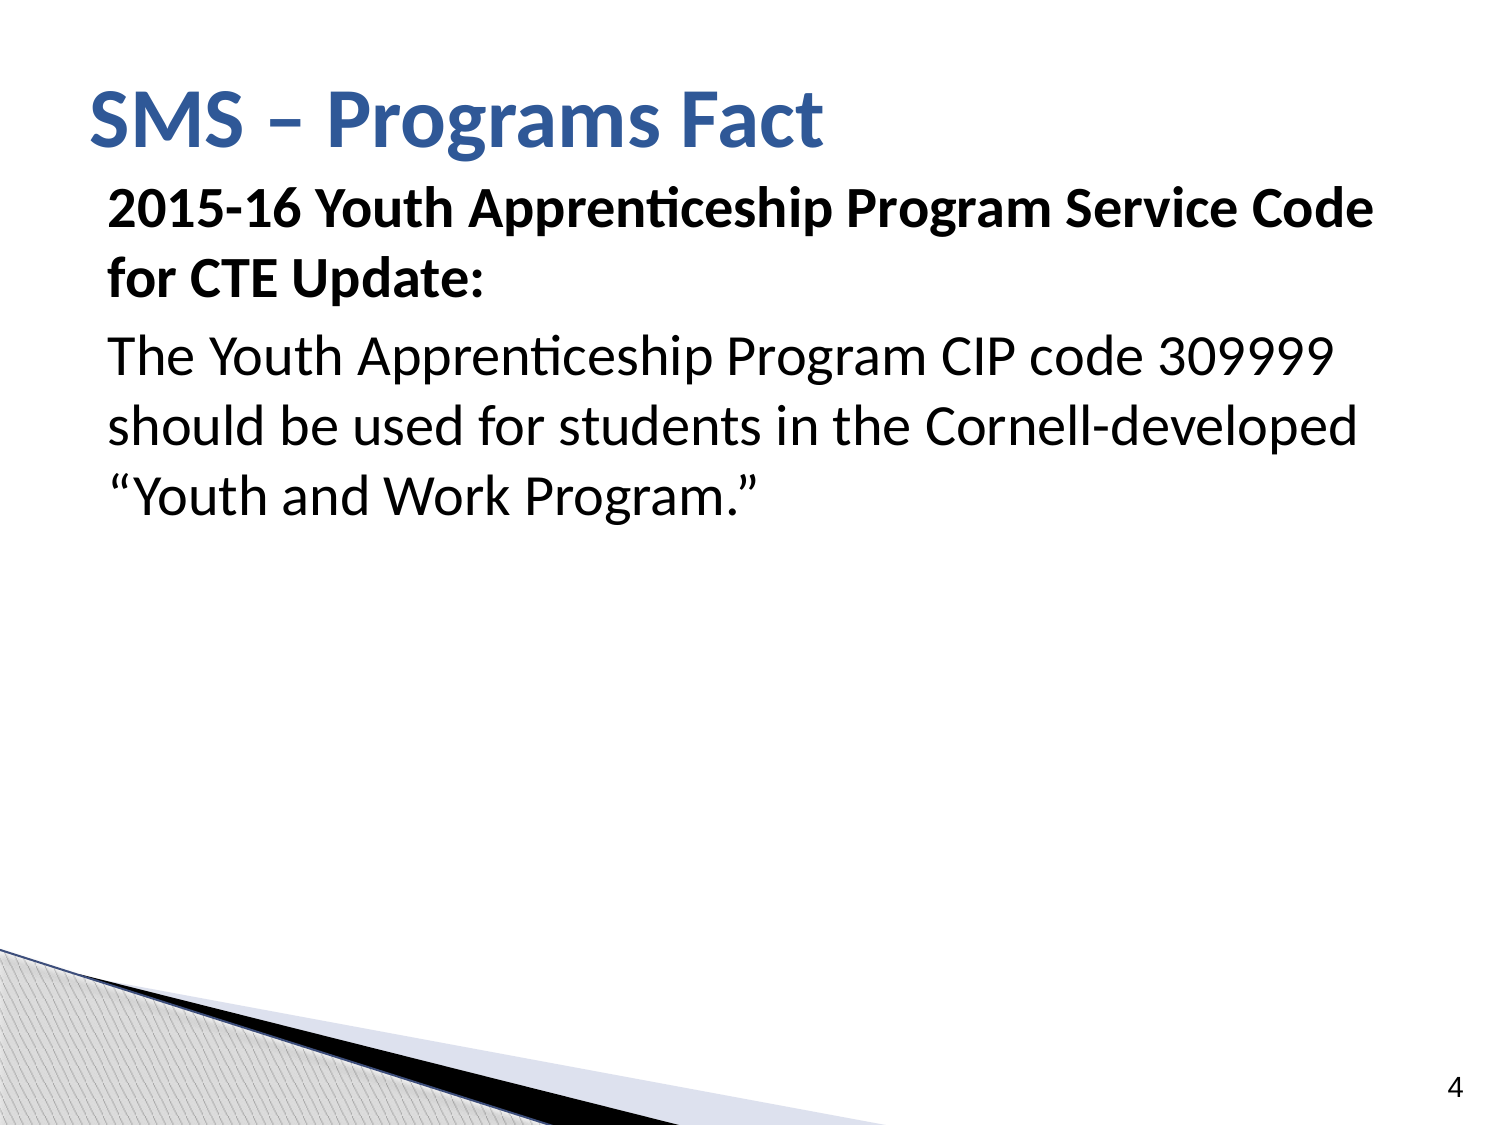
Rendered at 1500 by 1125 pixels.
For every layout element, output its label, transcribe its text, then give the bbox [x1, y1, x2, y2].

list 2015-16 Youth Apprenticeship Program Service Code for CTE Update: The Youth Apprenticeship Program CIP code 309999 should be used for students in the Cornell-developed “Youth and Work Program.” [75, 207, 1425, 586]
slide_number 4 [1404, 1051, 1479, 1112]
title SMS – Programs Fact [75, 19, 1470, 207]
